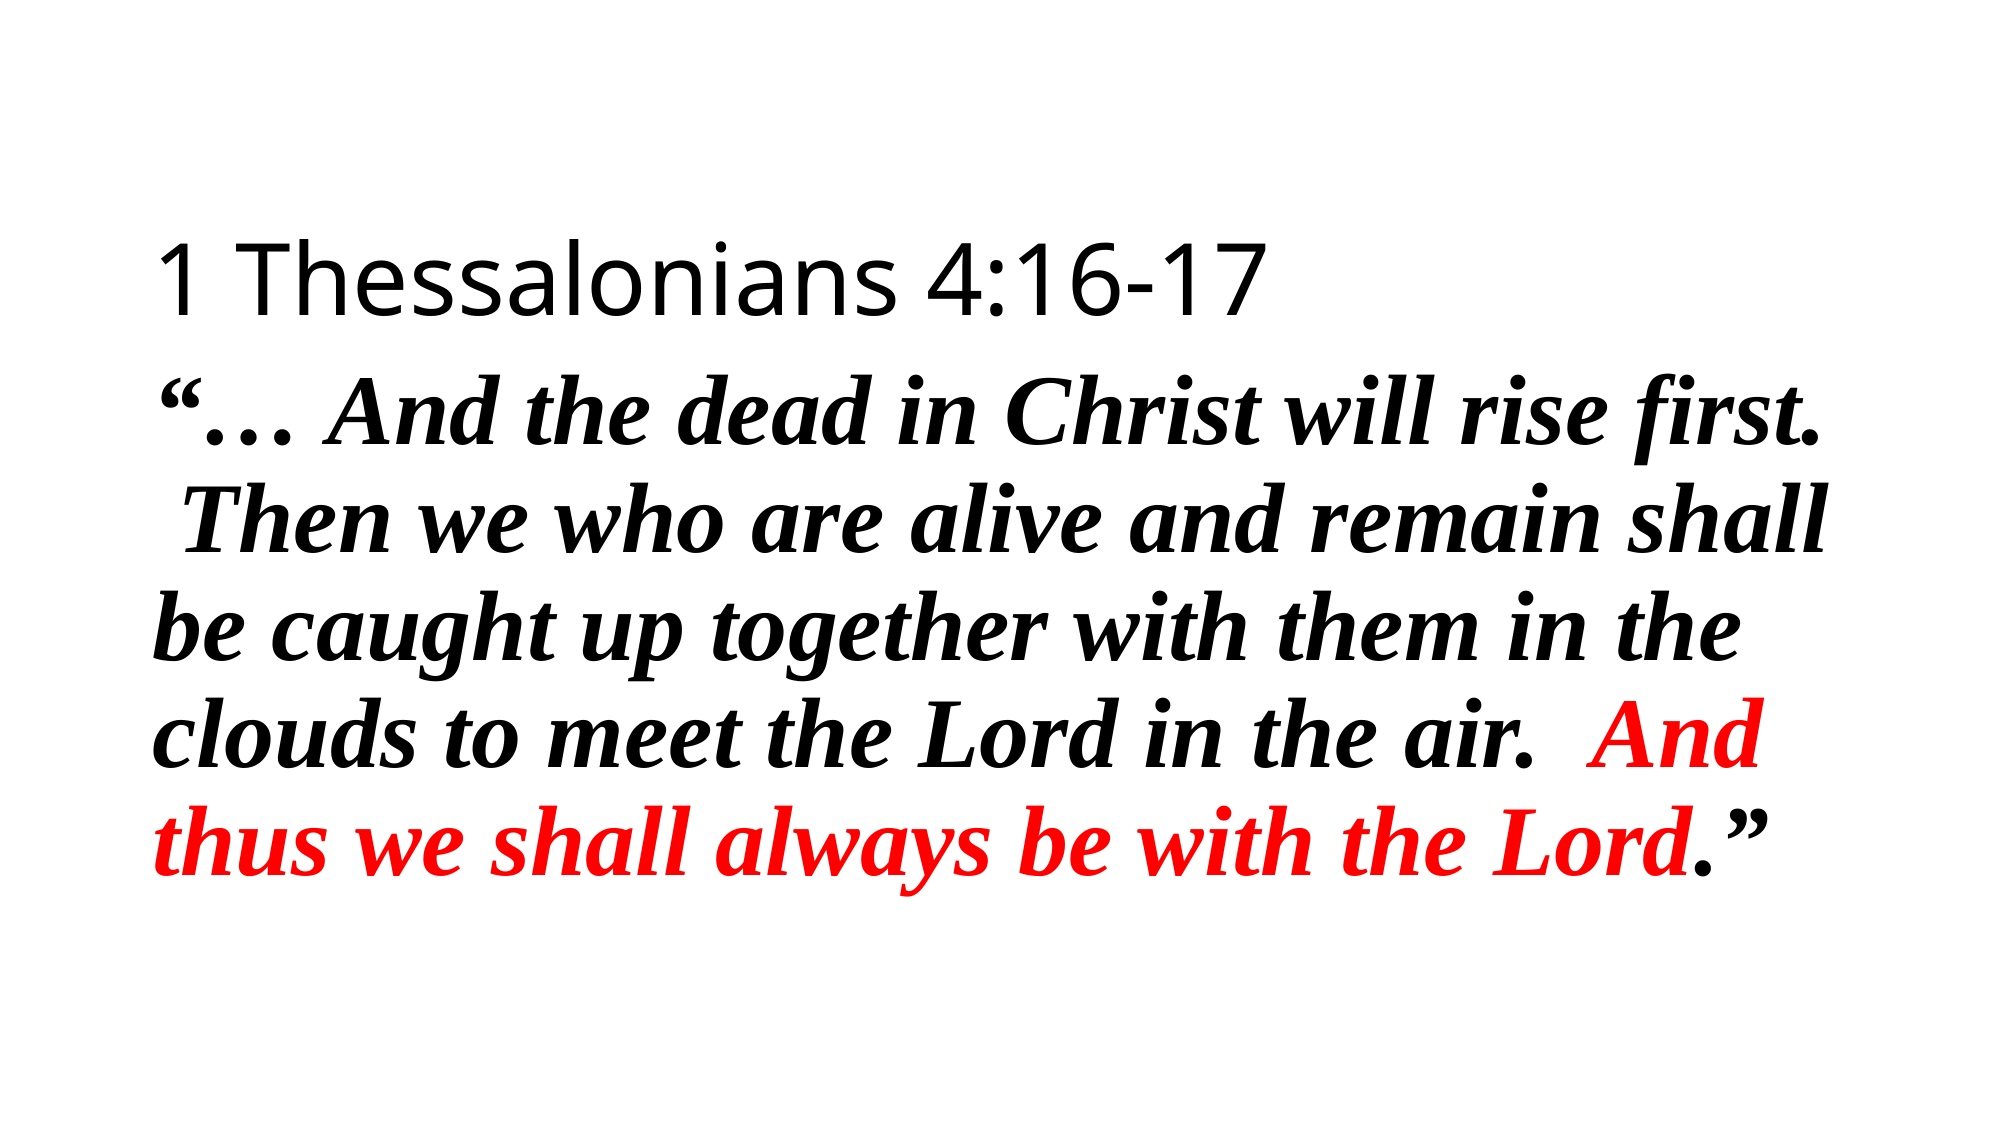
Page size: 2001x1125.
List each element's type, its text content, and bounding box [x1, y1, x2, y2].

list 1 Thessalonians 4:16-17 “… And the dead in Christ will rise first. Then we who are alive and remain shall be caught up together with them in the clouds to meet the Lord in the air. And thus we shall always be with the Lord.” [137, 80, 1863, 1014]
